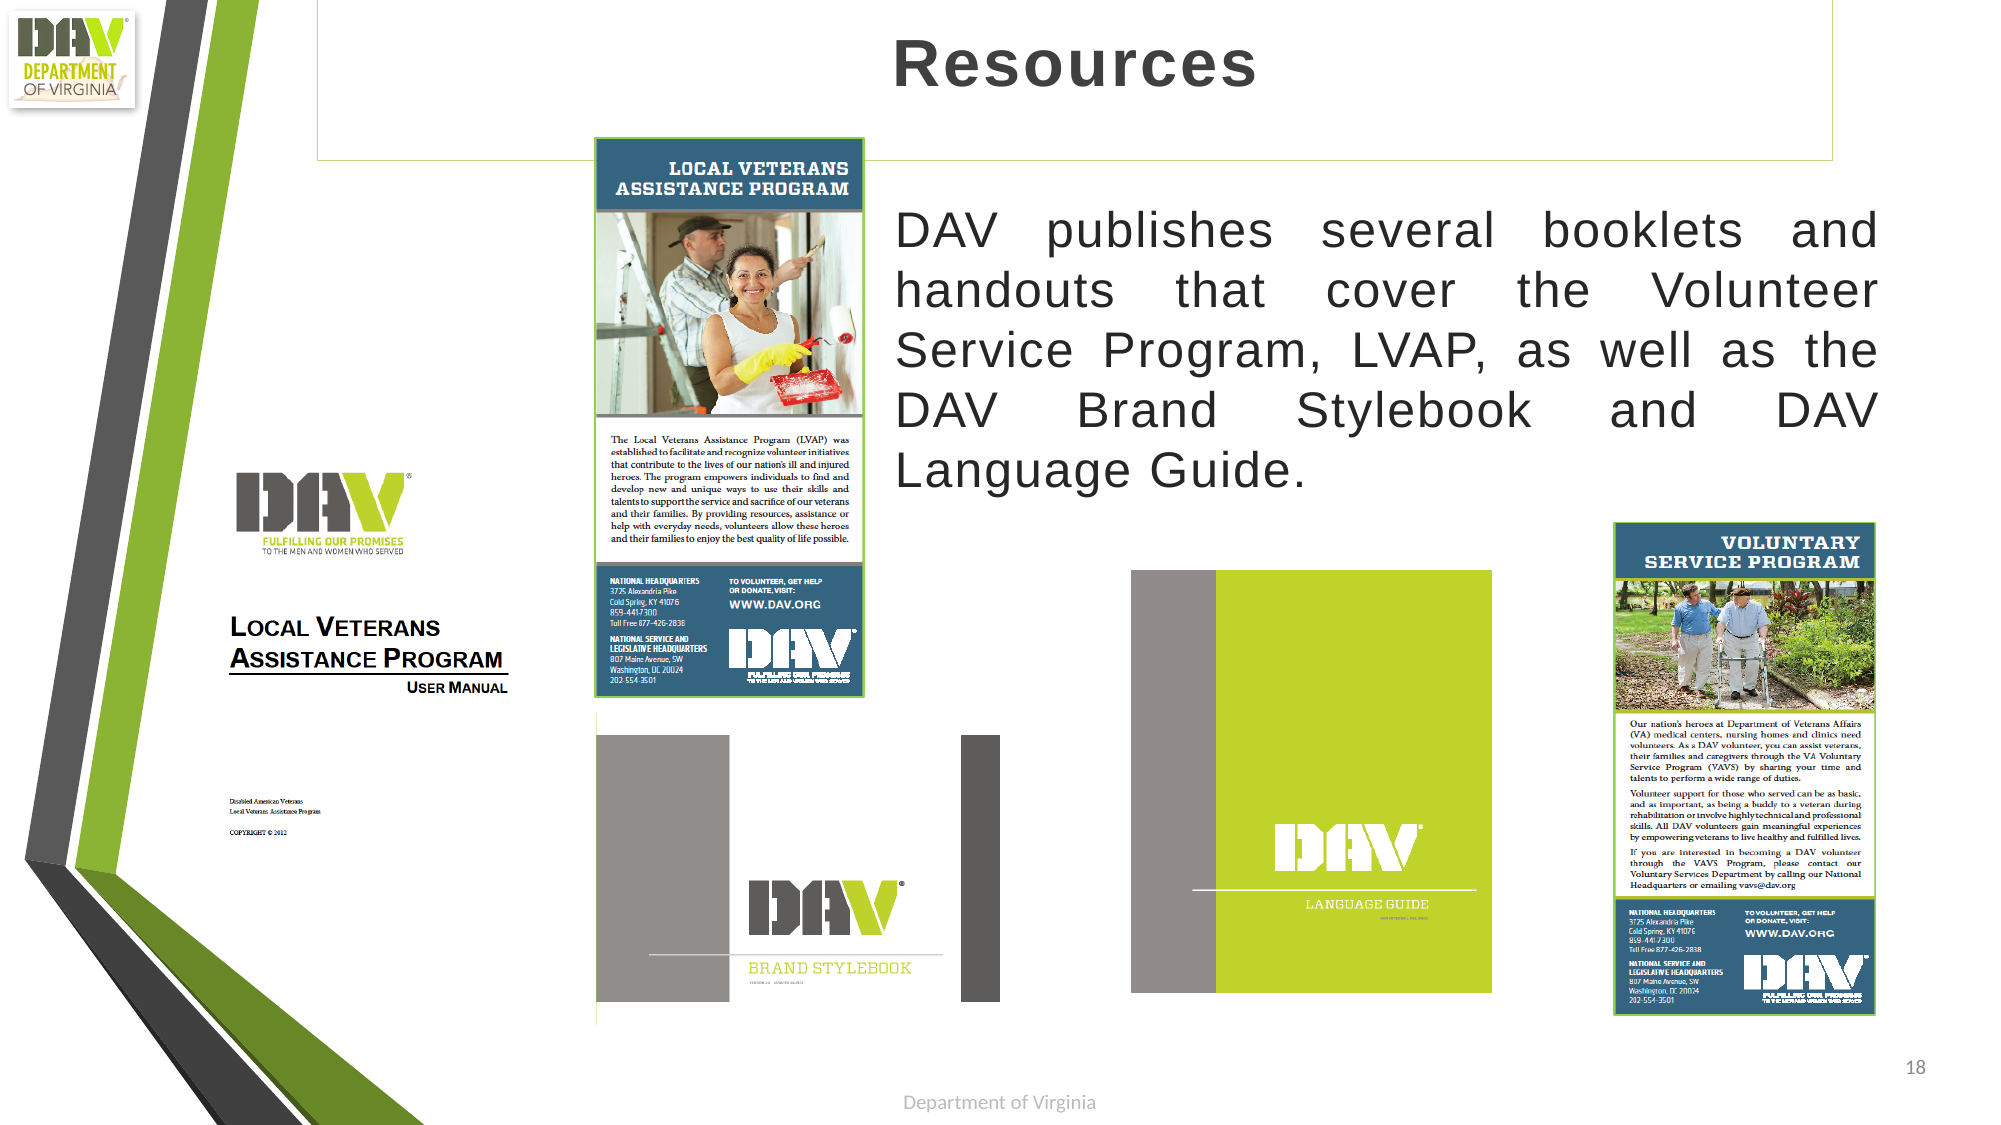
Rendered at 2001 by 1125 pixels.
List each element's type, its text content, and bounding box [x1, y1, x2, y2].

picture [9, 11, 135, 108]
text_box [1615, 523, 1875, 1014]
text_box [596, 138, 863, 697]
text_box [206, 446, 559, 893]
title Resources [317, 0, 1833, 161]
footer Department of Virginia [0, 1070, 2000, 1125]
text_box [1130, 569, 1493, 993]
text_box DAV publishes several booklets and handouts that cover the Volunteer Service Program, LVAP, as well as the DAV Brand Stylebook and DAV Language Guide. [880, 190, 1897, 506]
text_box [596, 712, 1001, 1026]
slide_number 18 [1850, 1036, 1942, 1070]
